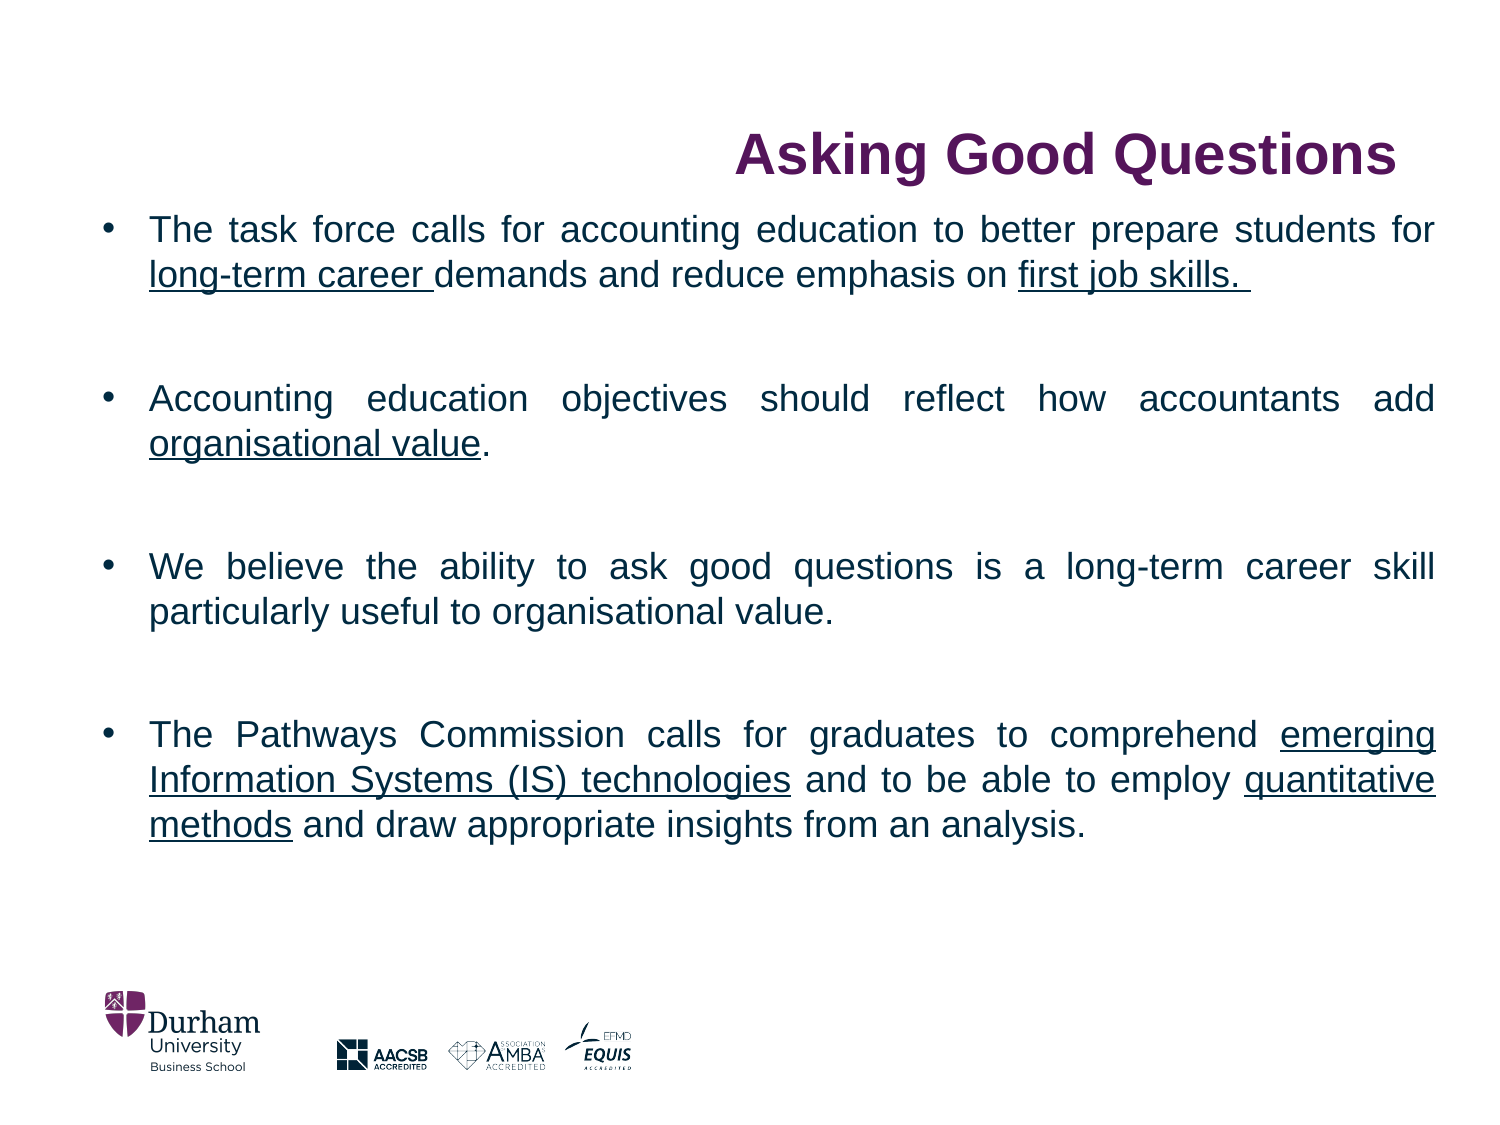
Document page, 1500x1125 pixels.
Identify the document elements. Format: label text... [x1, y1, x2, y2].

picture [101, 989, 264, 1073]
list The task force calls for accounting education to better prepare students for long-term career demands and reduce emphasis on first job skills. Accounting education objectives should reflect how accountants add organisational value. We believe the ability to ask good questions is a long-term career skill particularly useful to organisational value. The Pathways Commission calls for graduates to comprehend emerging Information Systems (IS) technologies and to be able to employ quantitative methods and draw appropriate insights from an analysis. [101, 205, 1436, 707]
picture [337, 1022, 633, 1070]
title Asking Good Questions [101, 116, 1399, 205]
